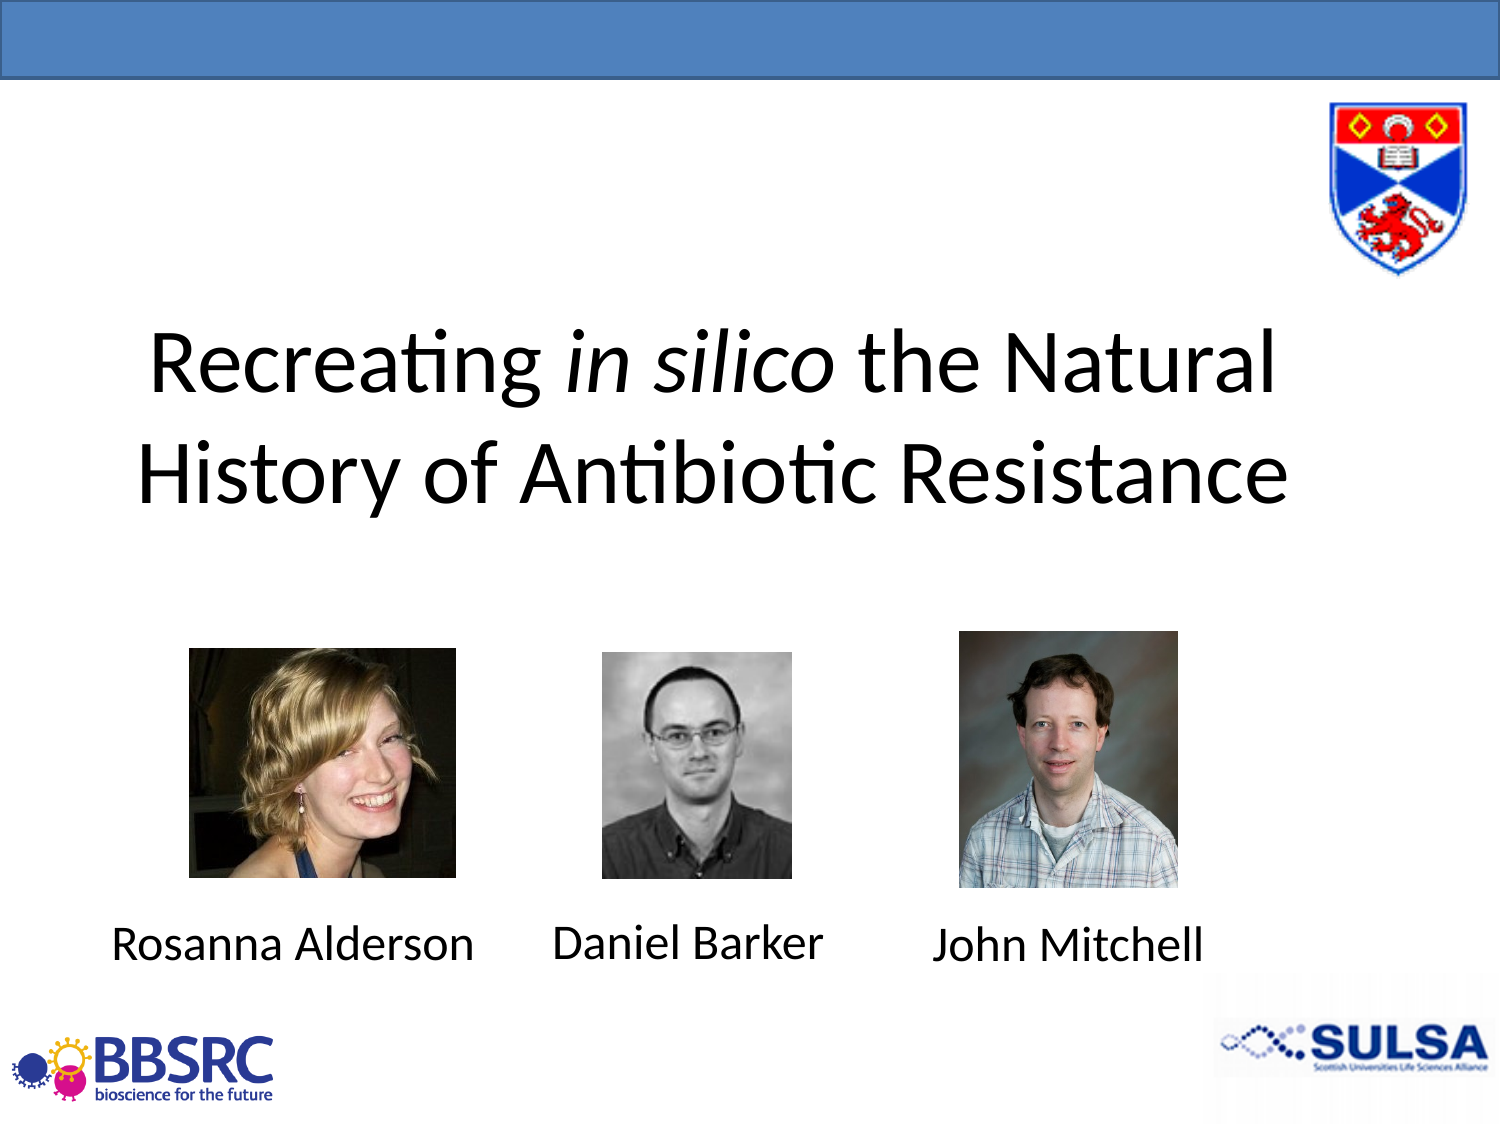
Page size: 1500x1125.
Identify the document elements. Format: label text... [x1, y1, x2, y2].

picture [189, 647, 456, 879]
picture [1328, 101, 1470, 279]
text_box Rosanna Alderson [97, 904, 489, 978]
picture [0, 1012, 294, 1125]
picture [959, 630, 1179, 888]
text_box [537, 651, 857, 978]
title Recreating in silico the Natural History of Antibiotic Resistance [76, 290, 1352, 532]
text_box [0, 0, 1500, 80]
picture [1203, 972, 1500, 1125]
text_box John Mitchell [917, 904, 1220, 979]
